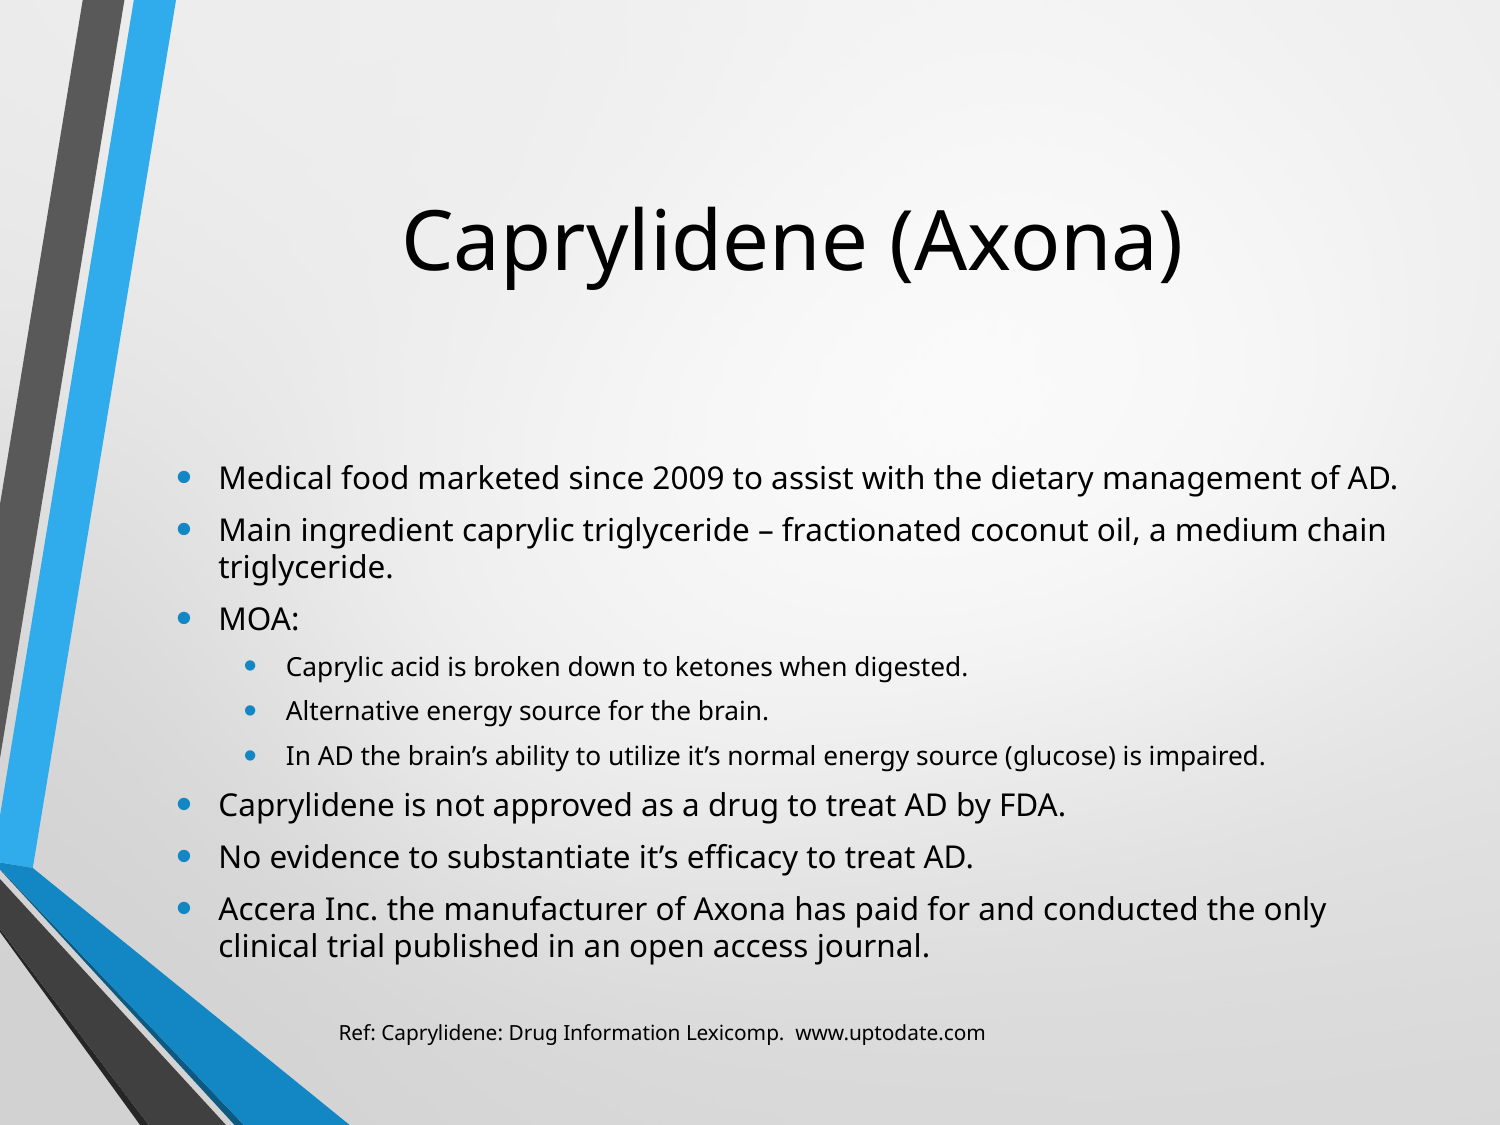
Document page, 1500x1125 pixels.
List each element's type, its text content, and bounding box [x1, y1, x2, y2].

list Medical food marketed since 2009 to assist with the dietary management of AD. Main ingredient caprylic triglyceride – fractionated coconut oil, a medium chain triglyceride. MOA: Caprylic acid is broken down to ketones when digested. Alternative energy source for the brain. In AD the brain’s ability to utilize it’s normal energy source (glucose) is impaired. Caprylidene is not approved as a drug to treat AD by FDA. No evidence to substantiate it’s efficacy to treat AD. Accera Inc. the manufacturer of Axona has paid for and conducted the only clinical trial published in an open access journal. [161, 437, 1425, 985]
footer Ref: Caprylidene: Drug Information Lexicomp. www.uptodate.com [323, 1001, 1196, 1062]
title Caprylidene (Axona) [161, 75, 1425, 400]
